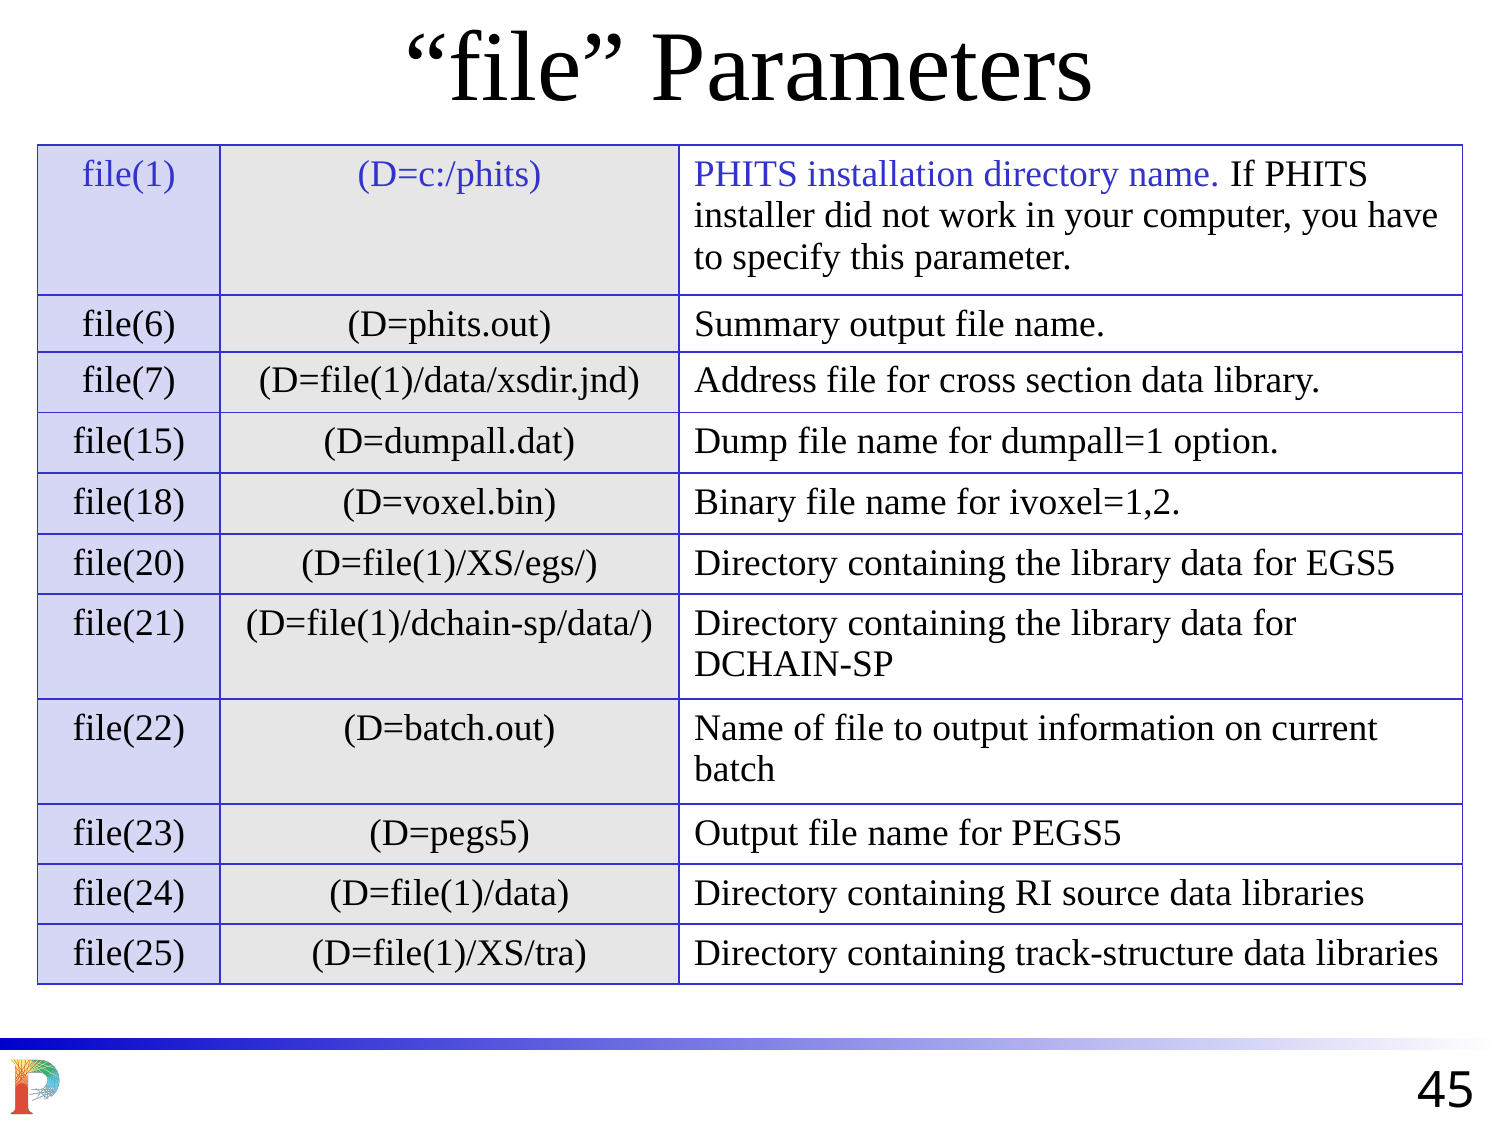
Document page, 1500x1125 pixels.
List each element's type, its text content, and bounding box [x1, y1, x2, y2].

table_cell file(22) [38, 700, 219, 803]
table_cell file(18) [38, 474, 219, 533]
table_cell file(23) [38, 805, 219, 863]
table_cell Directory containing RI source data libraries [680, 865, 1462, 923]
table_cell Name of file to output information on current batch [680, 700, 1462, 803]
table_cell Summary output file name. [680, 296, 1462, 351]
table_header (D=c:/phits) [221, 146, 678, 294]
table_cell Output file name for PEGS5 [680, 805, 1462, 863]
table_cell file(7) [38, 353, 219, 412]
table_cell file(6) [38, 296, 219, 351]
table_cell file(21) [38, 595, 219, 698]
table_cell file(24) [38, 865, 219, 923]
table_cell Directory containing the library data for DCHAIN-SP [680, 595, 1462, 698]
table_cell (D=file(1)/dchain-sp/data/) [221, 595, 678, 698]
table_cell Directory containing track-structure data libraries [680, 925, 1462, 983]
table_cell file(15) [38, 413, 219, 472]
table_cell Directory containing the library data for EGS5 [680, 535, 1462, 593]
table_cell (D=file(1)/data/xsdir.jnd) [221, 353, 678, 412]
table_cell (D=voxel.bin) [221, 474, 678, 533]
table_cell Address file for cross section data library. [680, 353, 1462, 412]
table_cell file(25) [38, 925, 219, 983]
table_cell file(20) [38, 535, 219, 593]
table_cell (D=pegs5) [221, 805, 678, 863]
table_header PHITS installation directory name. If PHITS installer did not work in your computer, you have to specify this parameter. [680, 146, 1462, 294]
table_cell (D=file(1)/XS/egs/) [221, 535, 678, 593]
picture [0, 1049, 70, 1125]
table_cell (D=dumpall.dat) [221, 413, 678, 472]
table_cell (D=phits.out) [221, 296, 678, 351]
table_cell Dump file name for dumpall=1 option. [680, 413, 1462, 472]
table_cell (D=file(1)/data) [221, 865, 678, 923]
title “file” Parameters [37, 7, 1463, 114]
table_header file(1) [38, 146, 219, 294]
table_cell (D=batch.out) [221, 700, 678, 803]
table_cell Binary file name for ivoxel=1,2. [680, 474, 1462, 533]
table_cell (D=file(1)/XS/tra) [221, 925, 678, 983]
